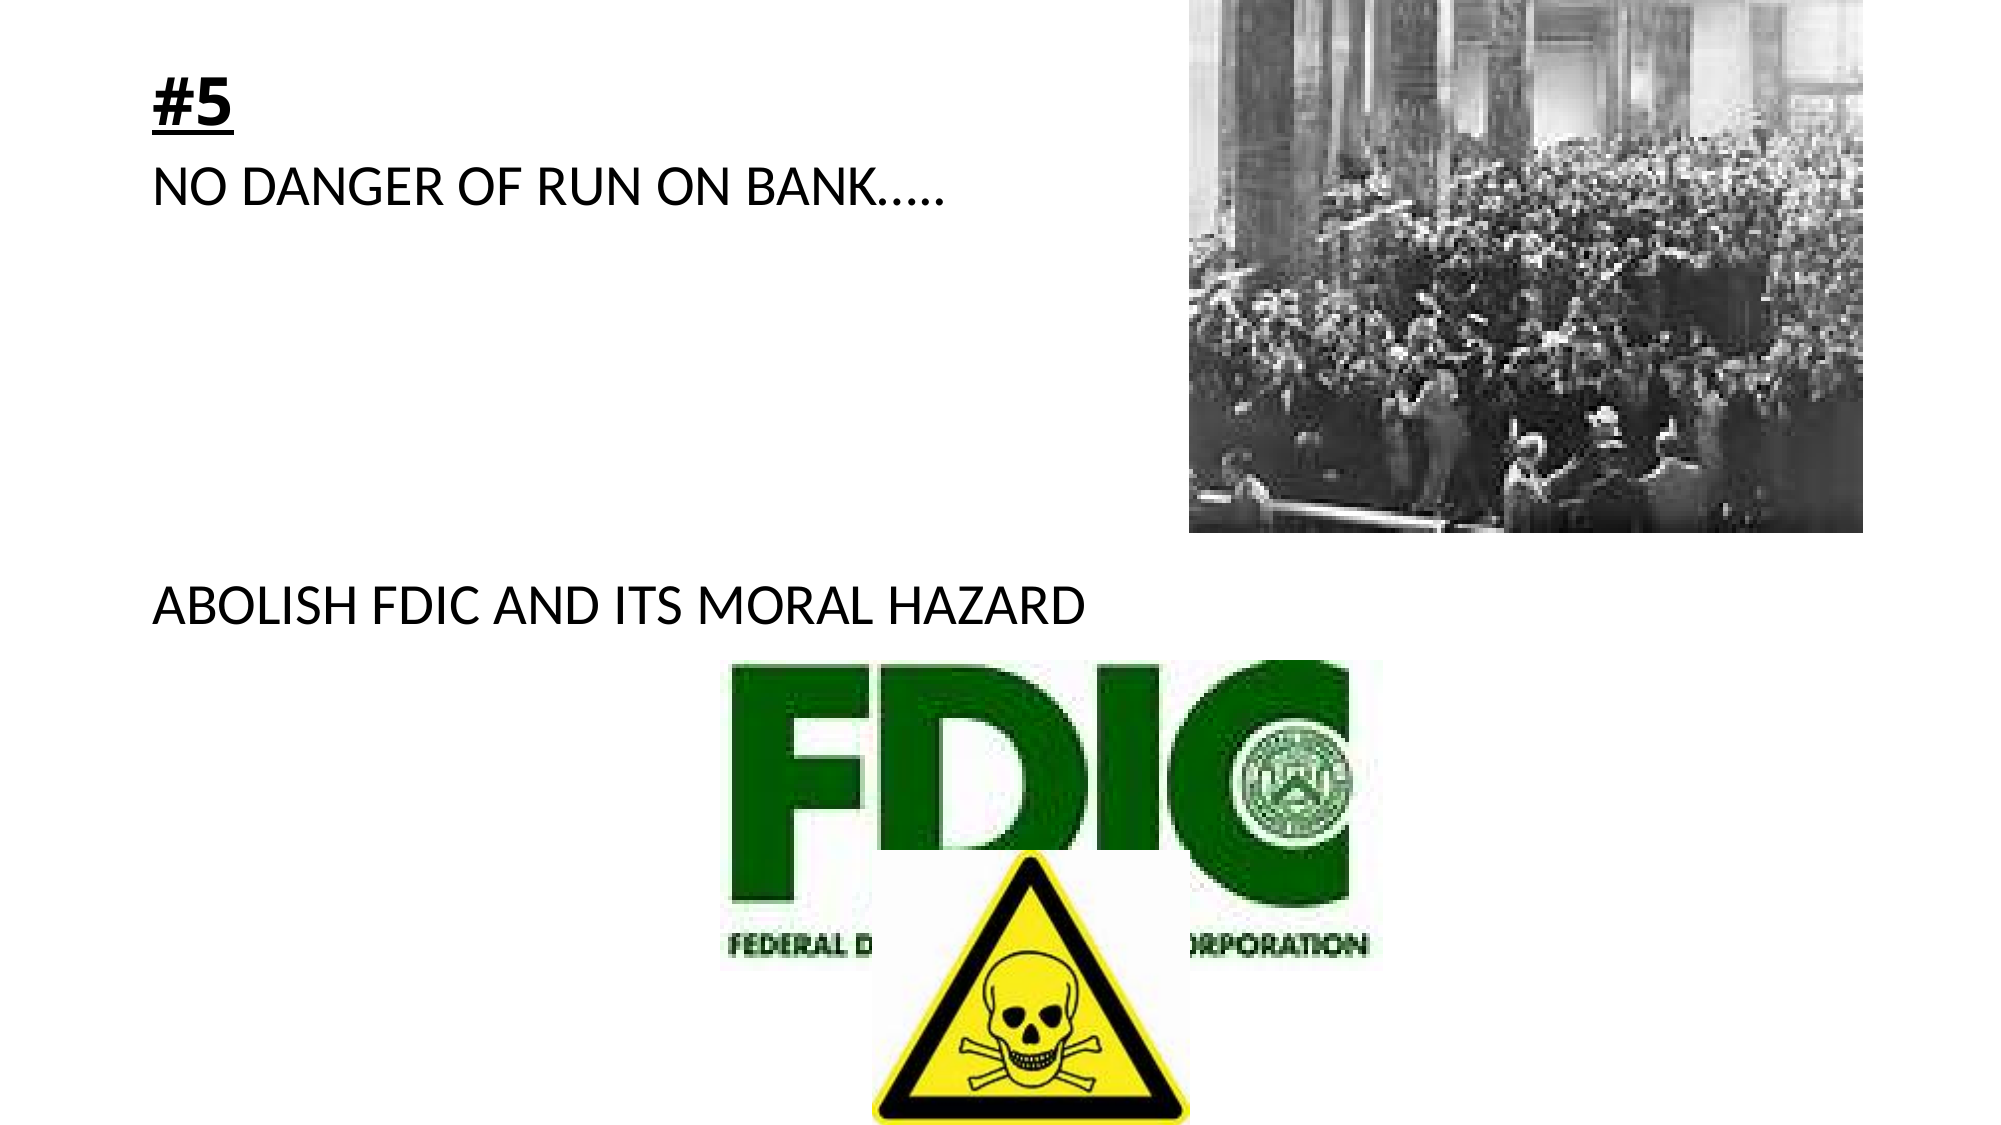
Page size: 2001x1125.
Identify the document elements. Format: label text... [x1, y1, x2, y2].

picture [719, 660, 1383, 1125]
picture [1189, 0, 1863, 533]
list NO DANGER OF RUN ON BANK….. ABOLISH FDIC AND ITS MORAL HAZARD [137, 147, 1863, 1014]
title #5 [137, 59, 1189, 147]
